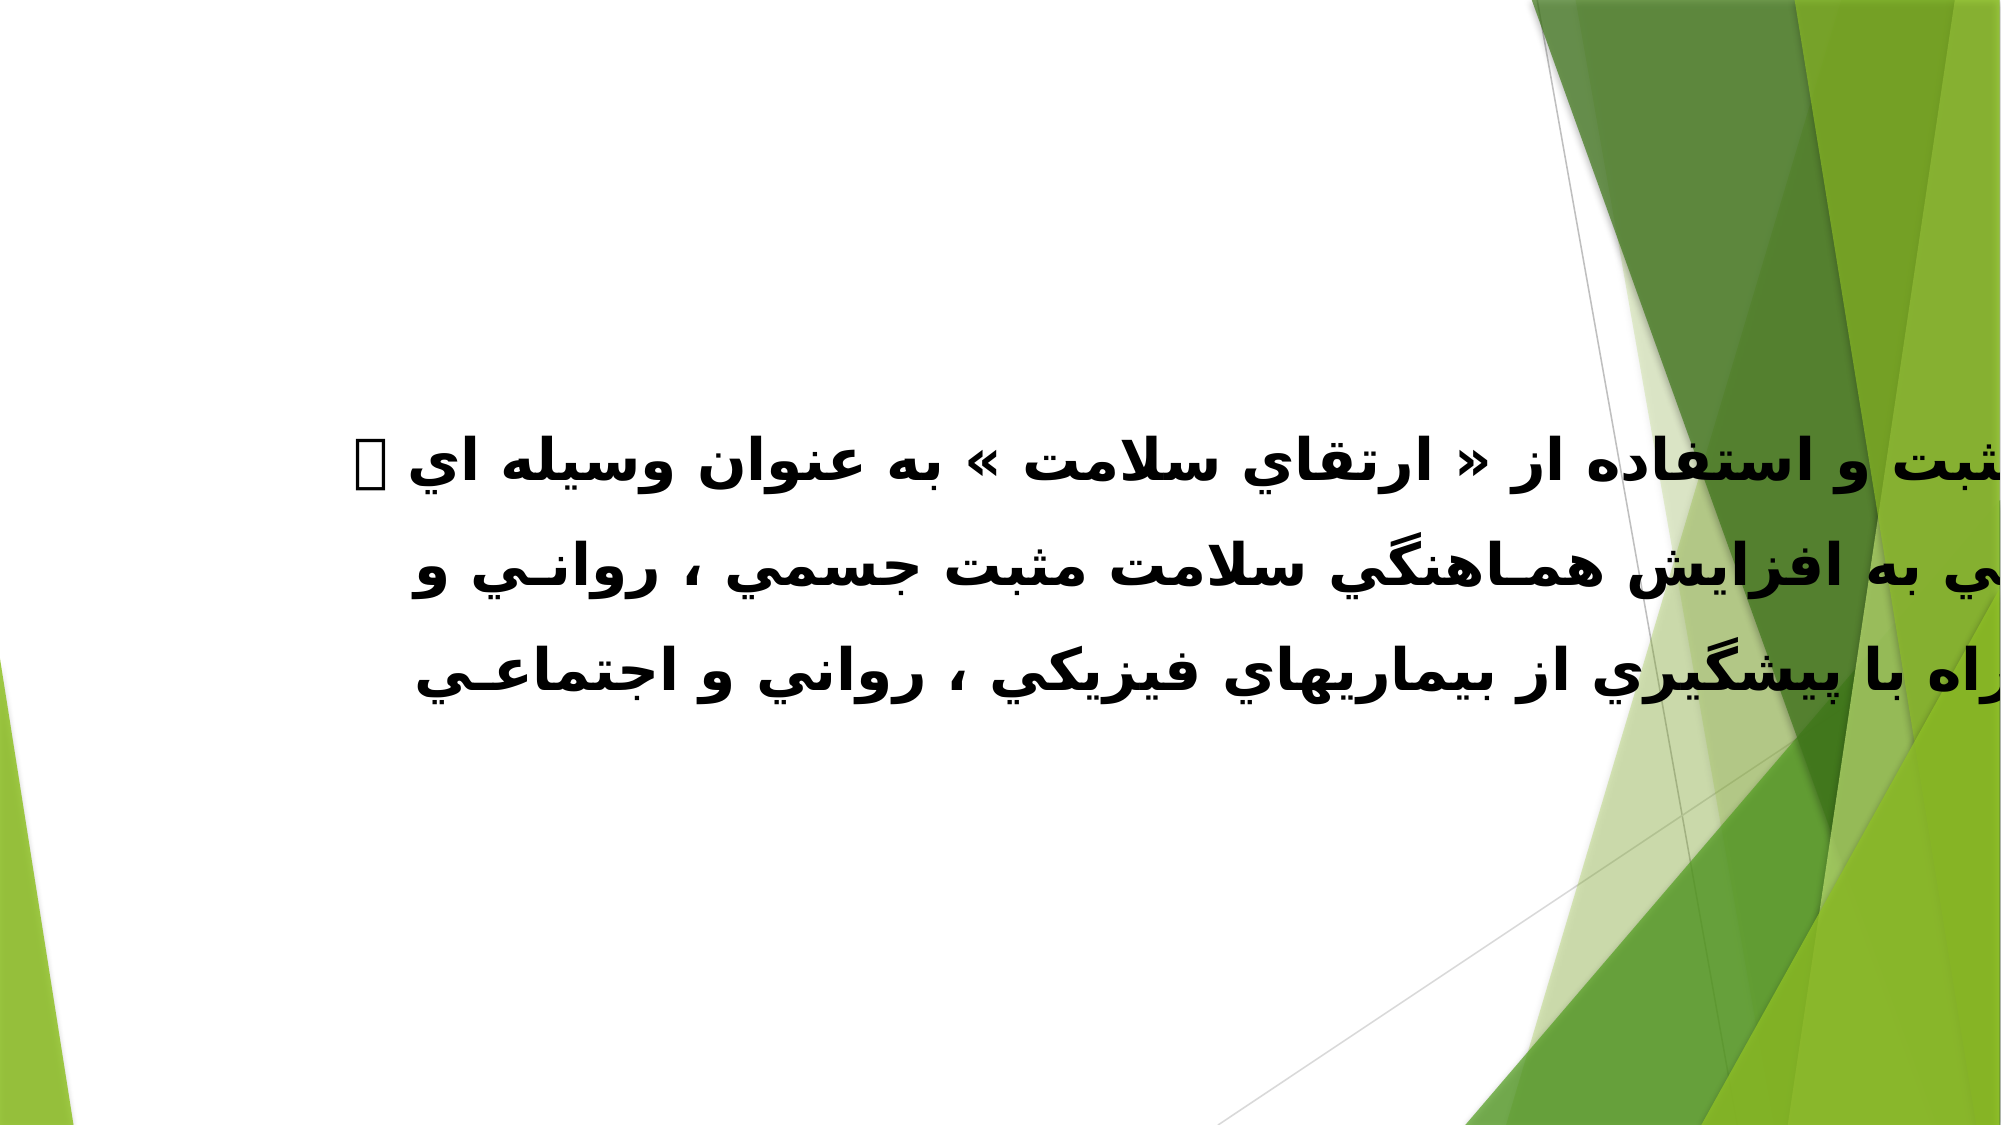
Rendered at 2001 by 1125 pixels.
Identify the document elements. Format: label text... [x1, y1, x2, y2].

text_box  ارتقاء سلامت مثبت و استفاده از « ارتقاي سلامت » به عنوان وسيله اي بـراي دستيـابي به افزايش همـاهنگي سلامت مثبت جسمي ، روانـي و اجتماعي ، همراه با پيشگيري از بيماريهاي فيزيكي ، رواني و اجتماعـي [338, 219, 1697, 870]
